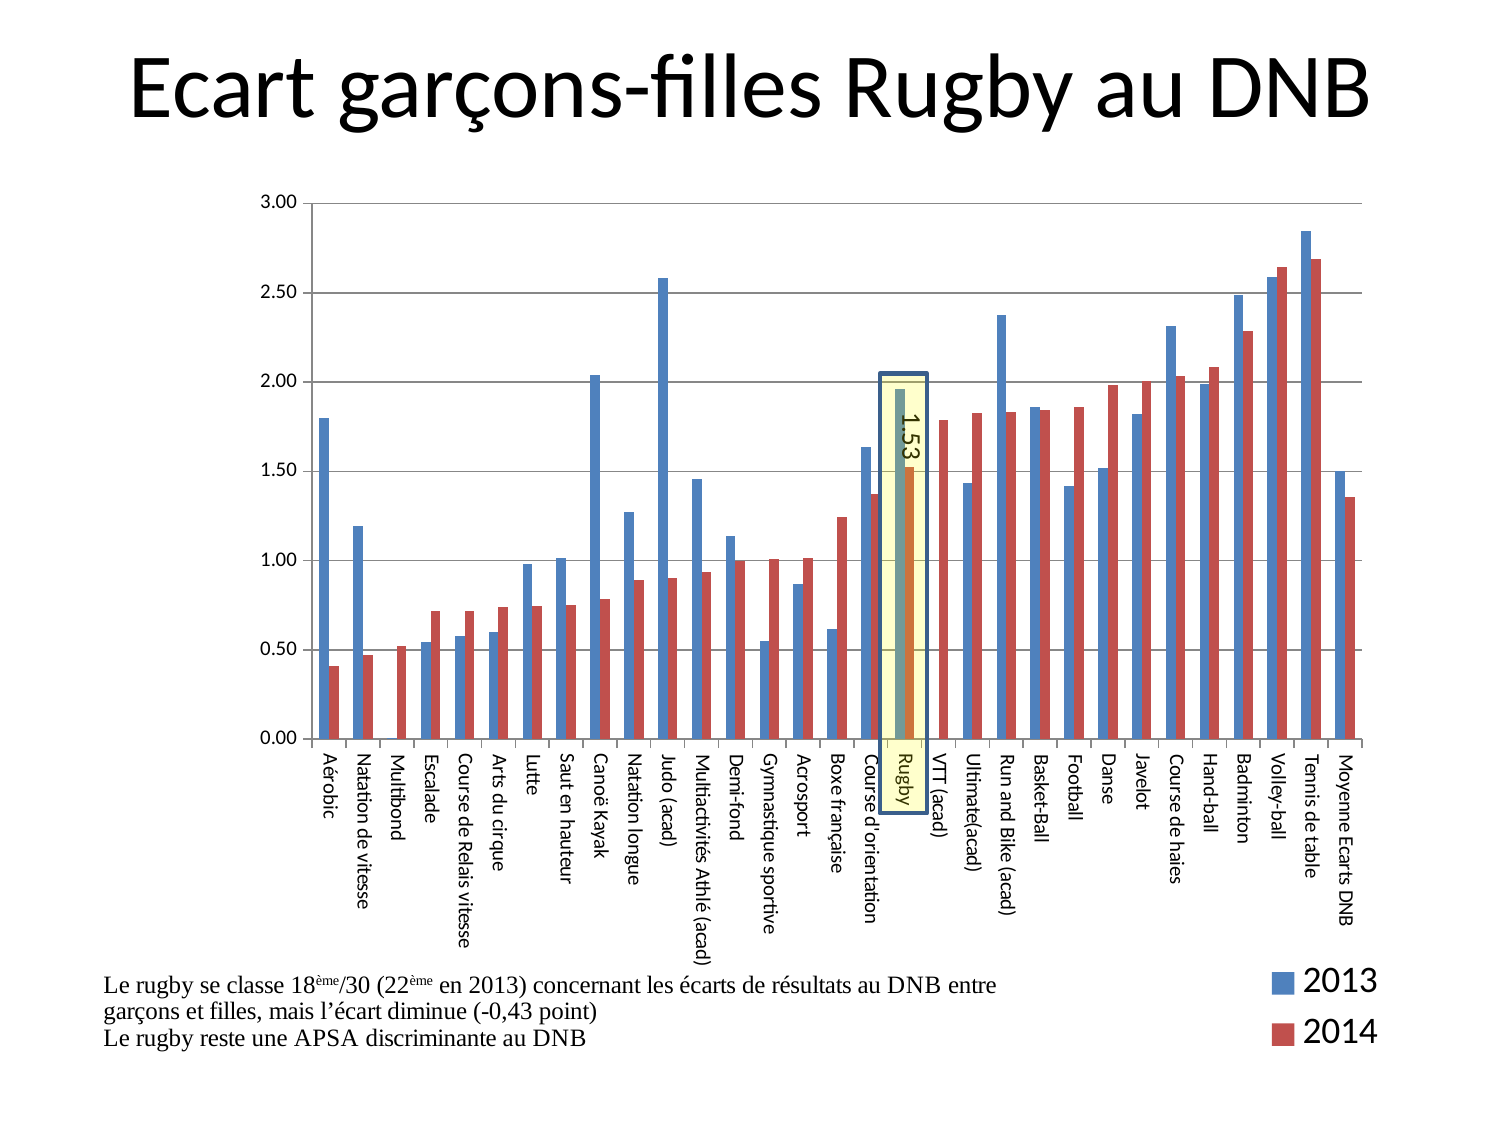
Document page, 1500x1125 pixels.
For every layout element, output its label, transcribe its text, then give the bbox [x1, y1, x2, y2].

title Ecart garçons-filles Rugby au DNB [76, 0, 1427, 137]
chart [74, 136, 1426, 1083]
